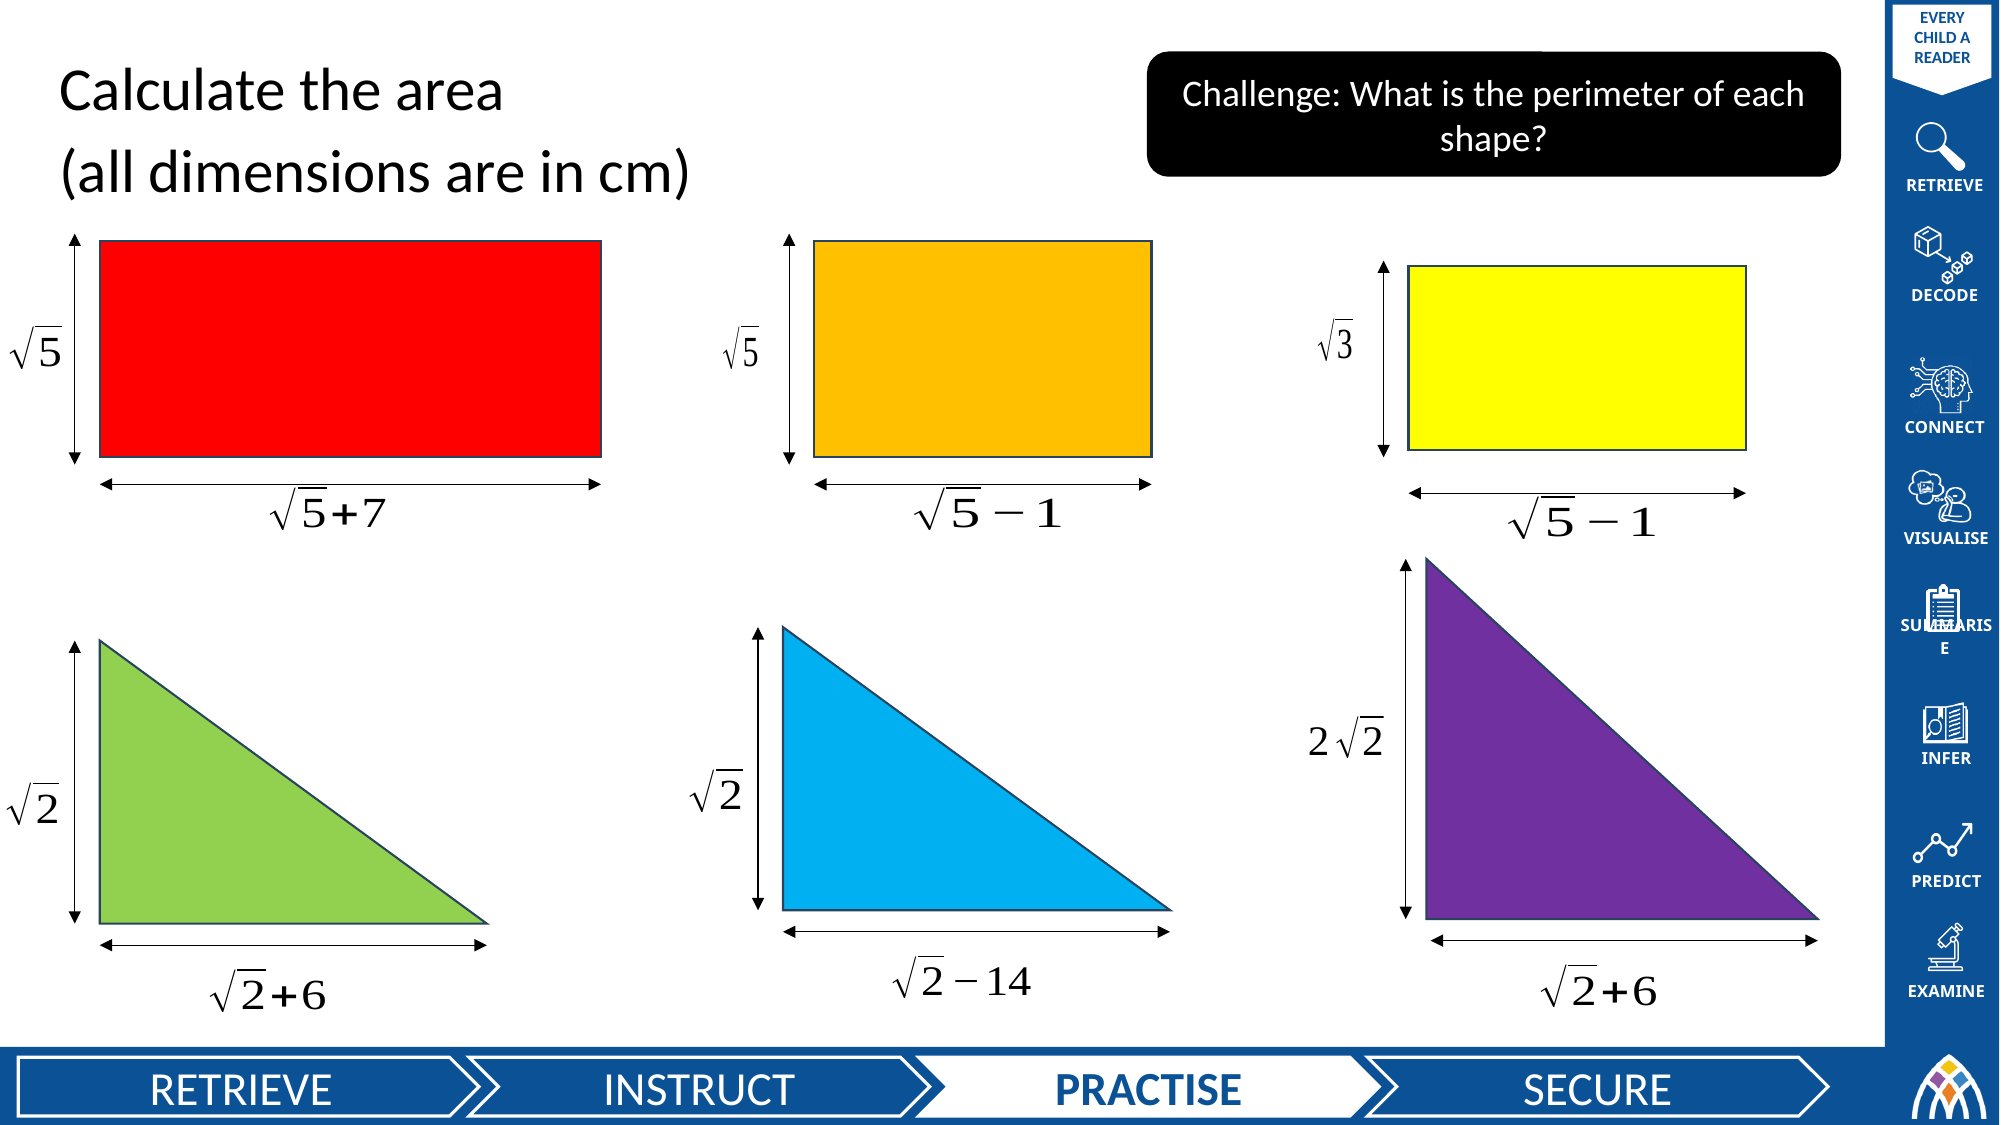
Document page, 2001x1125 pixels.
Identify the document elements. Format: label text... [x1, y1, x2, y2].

text_box [813, 240, 1153, 458]
text_box [781, 625, 1174, 912]
text_box Challenge: What is the perimeter of each shape? [1146, 51, 1842, 177]
text_box [99, 240, 602, 458]
text_box [1407, 265, 1747, 451]
text_box [1425, 556, 1821, 921]
picture [1910, 1053, 1991, 1120]
text_box [98, 638, 491, 925]
list Calculate the area (all dimensions are in cm) [44, 49, 1841, 174]
